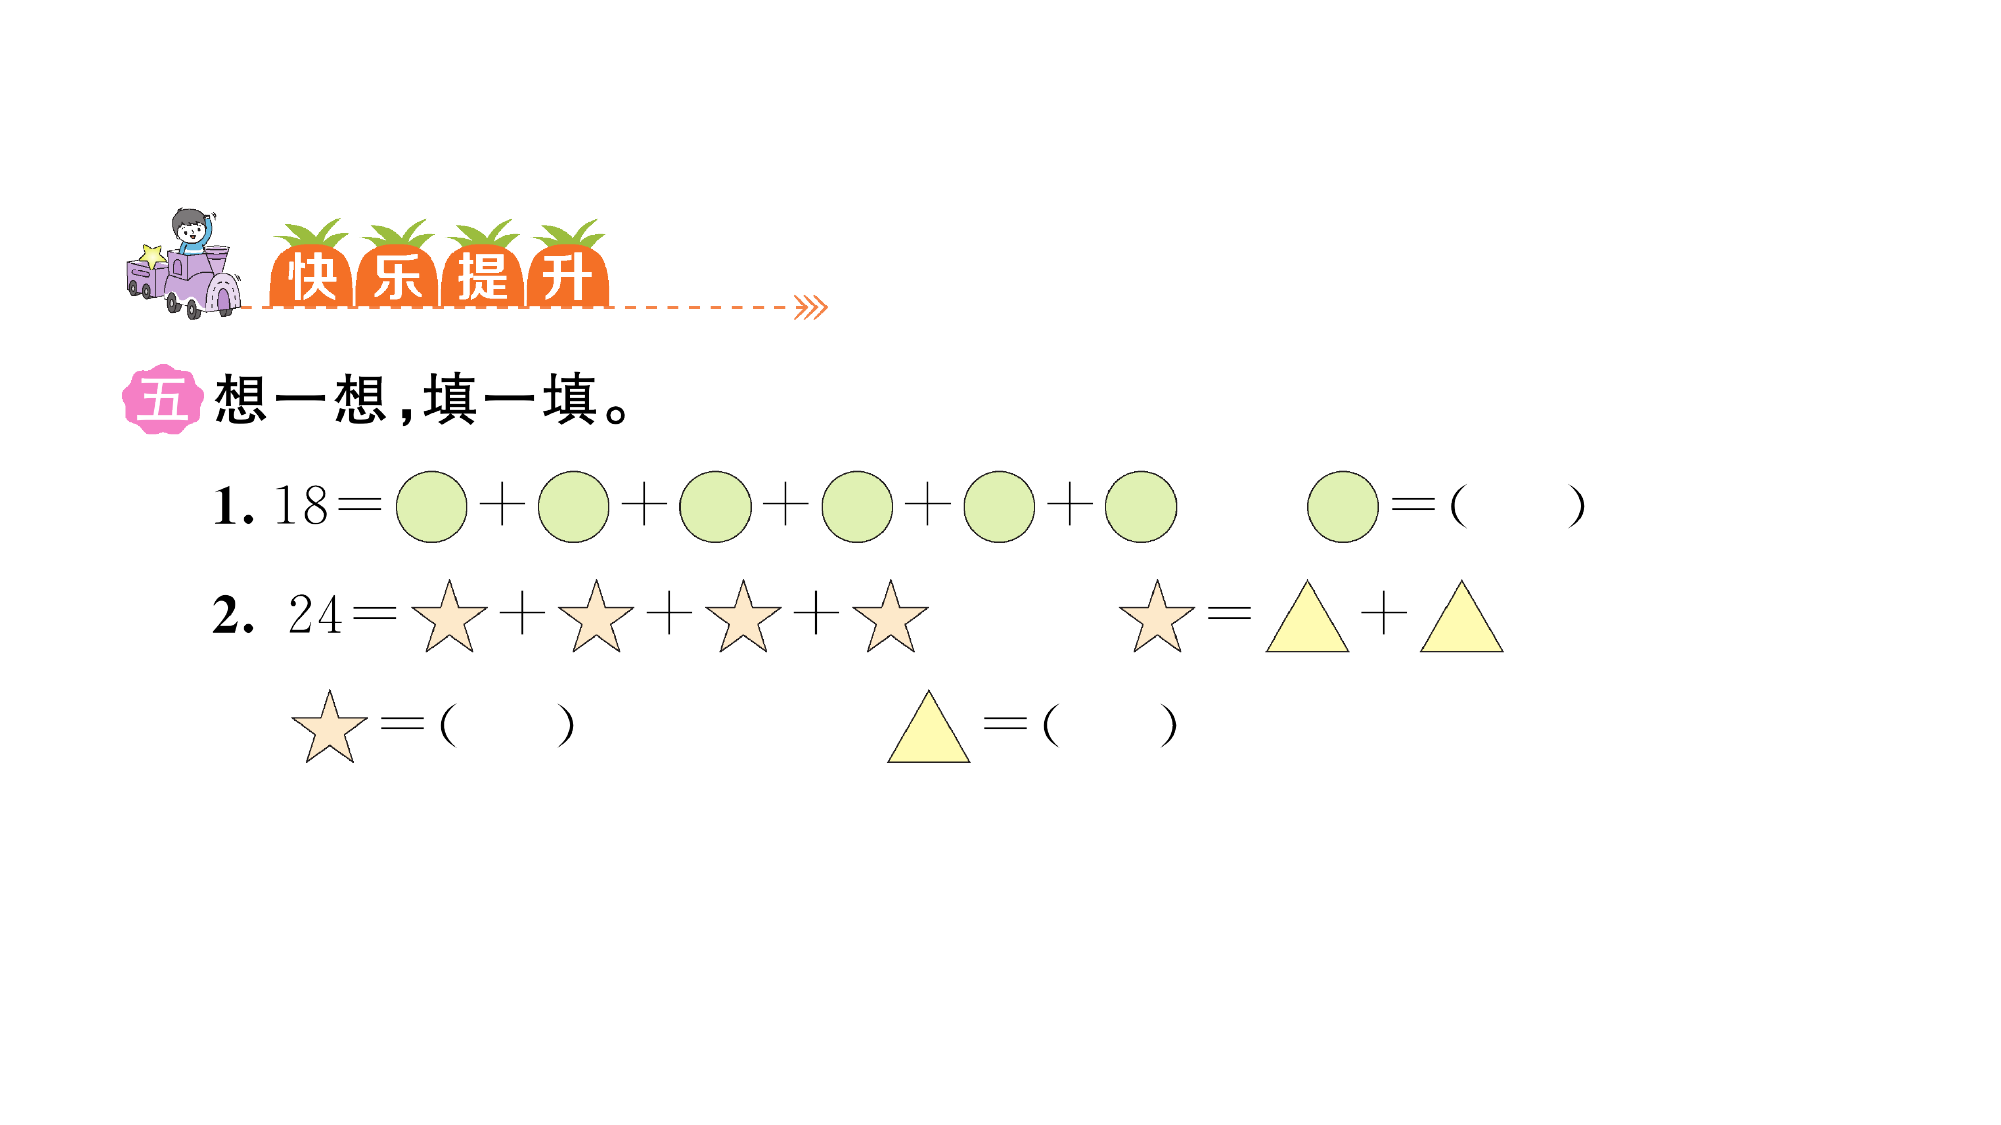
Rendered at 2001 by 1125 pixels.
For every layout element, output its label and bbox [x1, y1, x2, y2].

picture [118, 177, 2000, 768]
